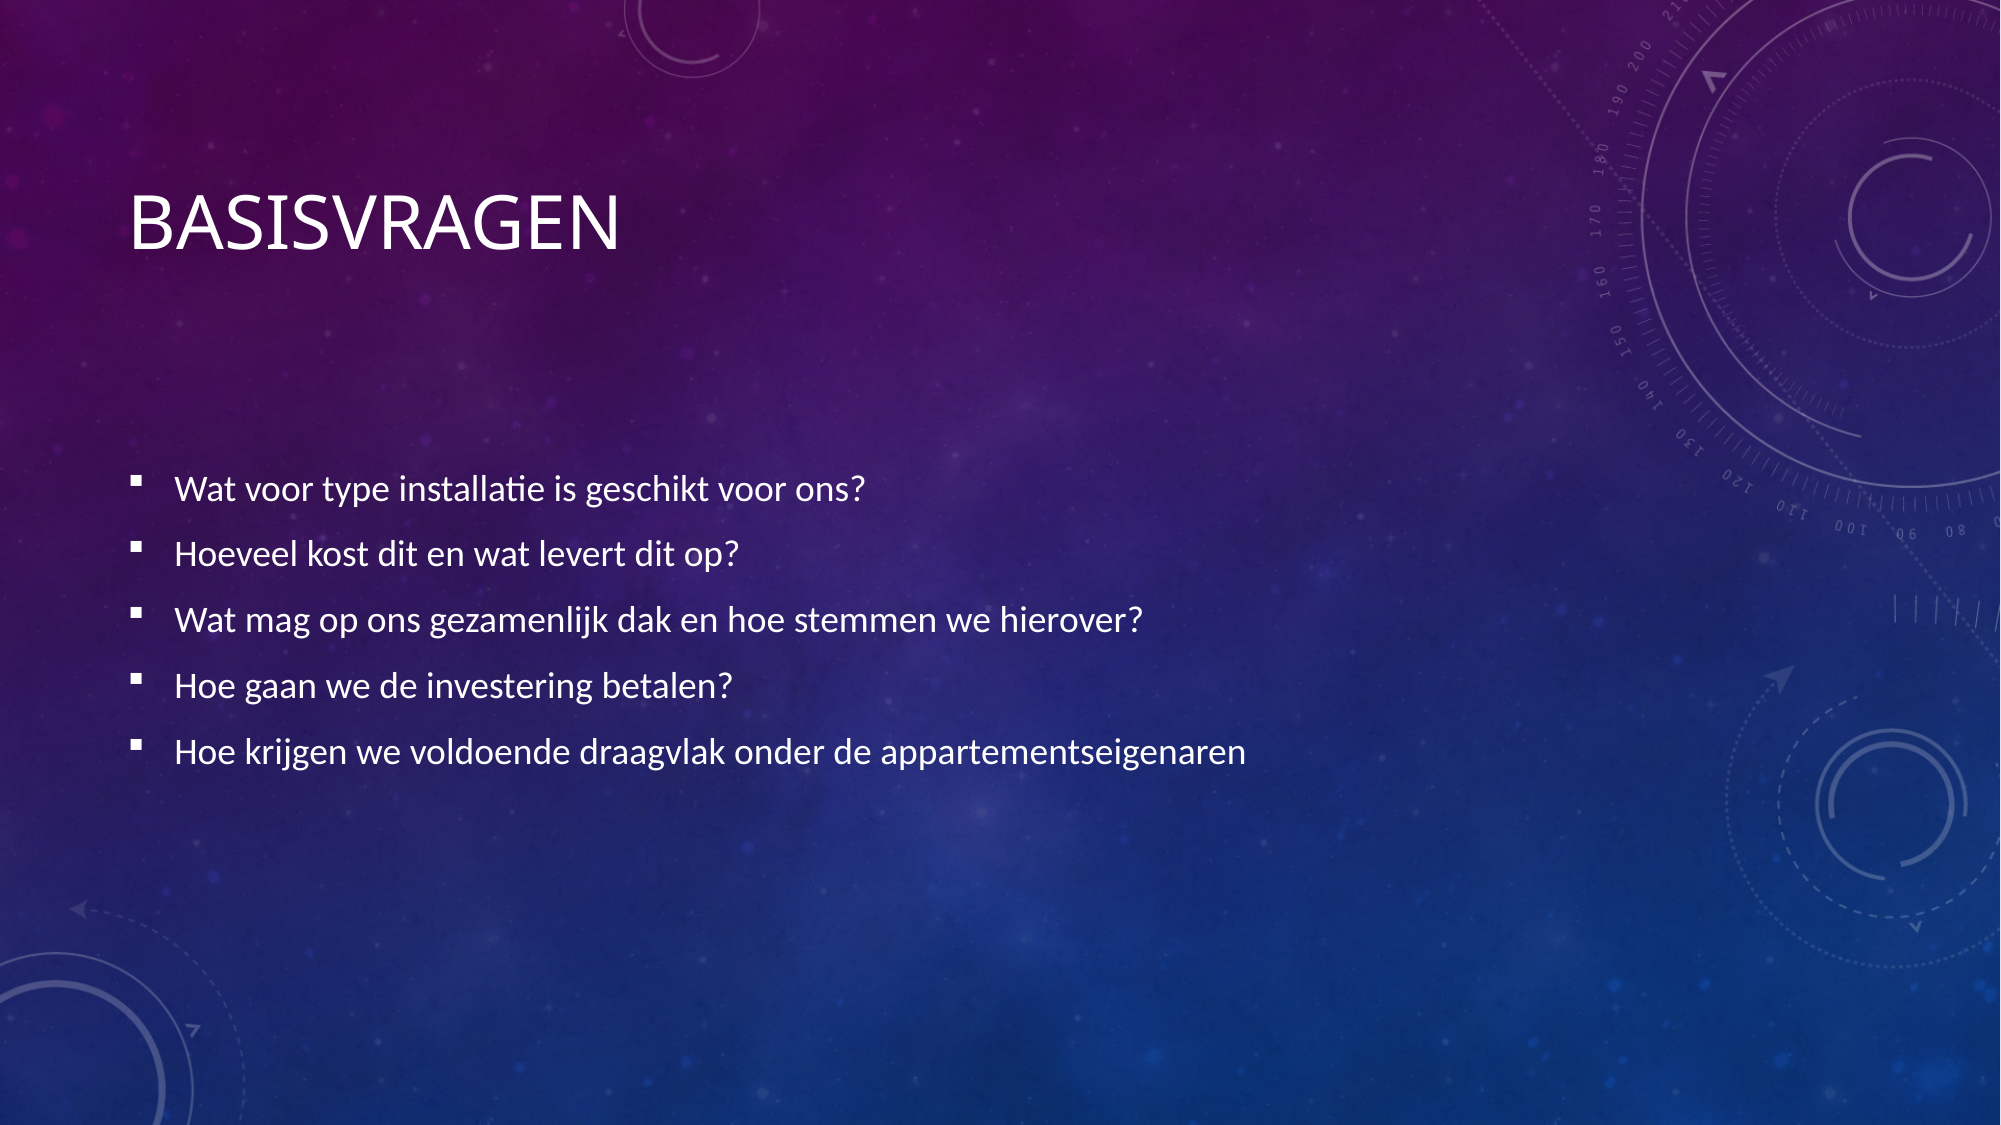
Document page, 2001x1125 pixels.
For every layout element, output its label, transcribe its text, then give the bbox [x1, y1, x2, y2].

title Basisvragen [112, 99, 1775, 339]
list Wat voor type installatie is geschikt voor ons? Hoeveel kost dit en wat levert dit op? Wat mag op ons gezamenlijk dak en hoe stemmen we hierover? Hoe gaan we de investering betalen? Hoe krijgen we voldoende draagvlak onder de appartementseigenaren [112, 351, 1775, 950]
picture [0, 0, 2001, 1125]
